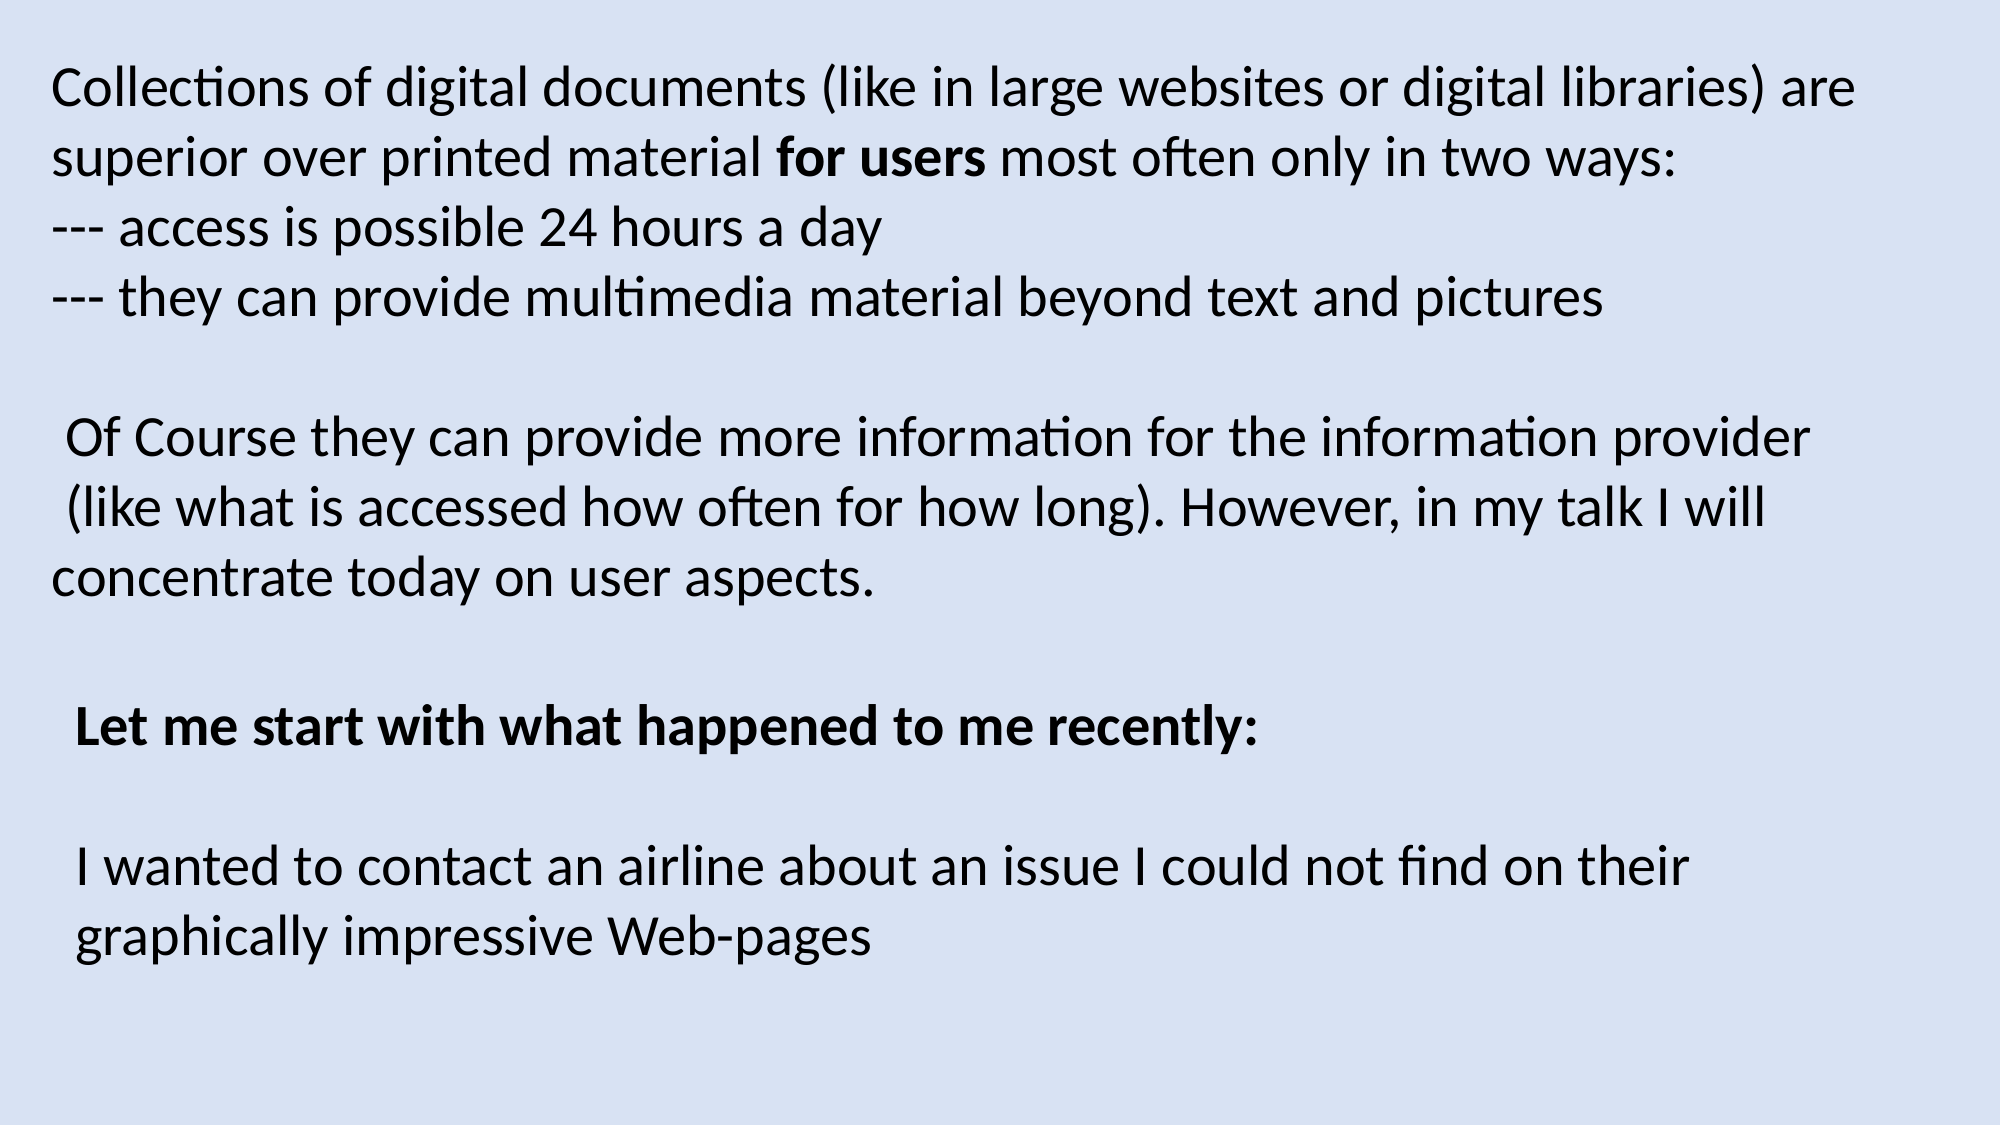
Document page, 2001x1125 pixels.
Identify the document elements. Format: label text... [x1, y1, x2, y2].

text_box Let me start with what happened to me recently: I wanted to contact an airline about an issue I could not find on their graphically impressive Web-pages [60, 679, 1883, 1080]
text_box Collections of digital documents (like in large websites or digital libraries) are superior over printed material for users most often only in two ways: --- access is possible 24 hours a day --- they can provide multimedia material beyond text and pictures Of Course they can provide more information for the information provider (like what is accessed how often for how long). However, in my talk I will concentrate today on user aspects. [36, 41, 1883, 616]
